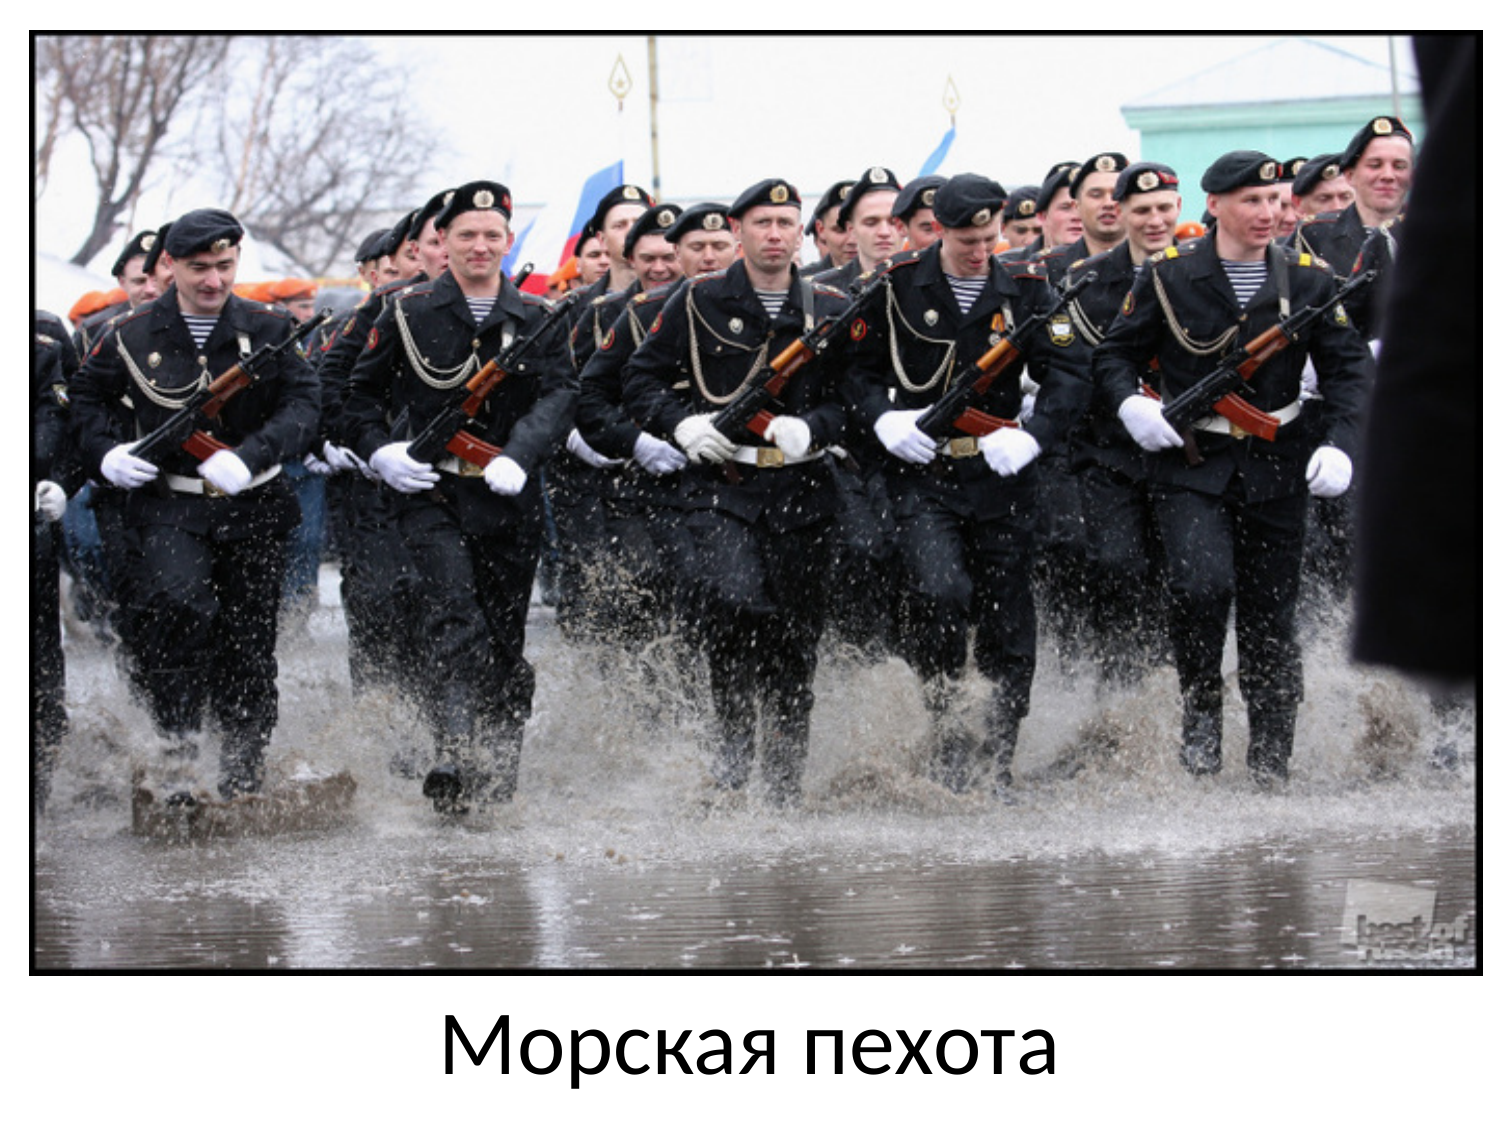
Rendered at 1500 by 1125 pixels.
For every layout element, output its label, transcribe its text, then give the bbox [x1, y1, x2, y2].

text_box Морская пехота [230, 983, 1270, 1101]
picture [29, 30, 1483, 977]
